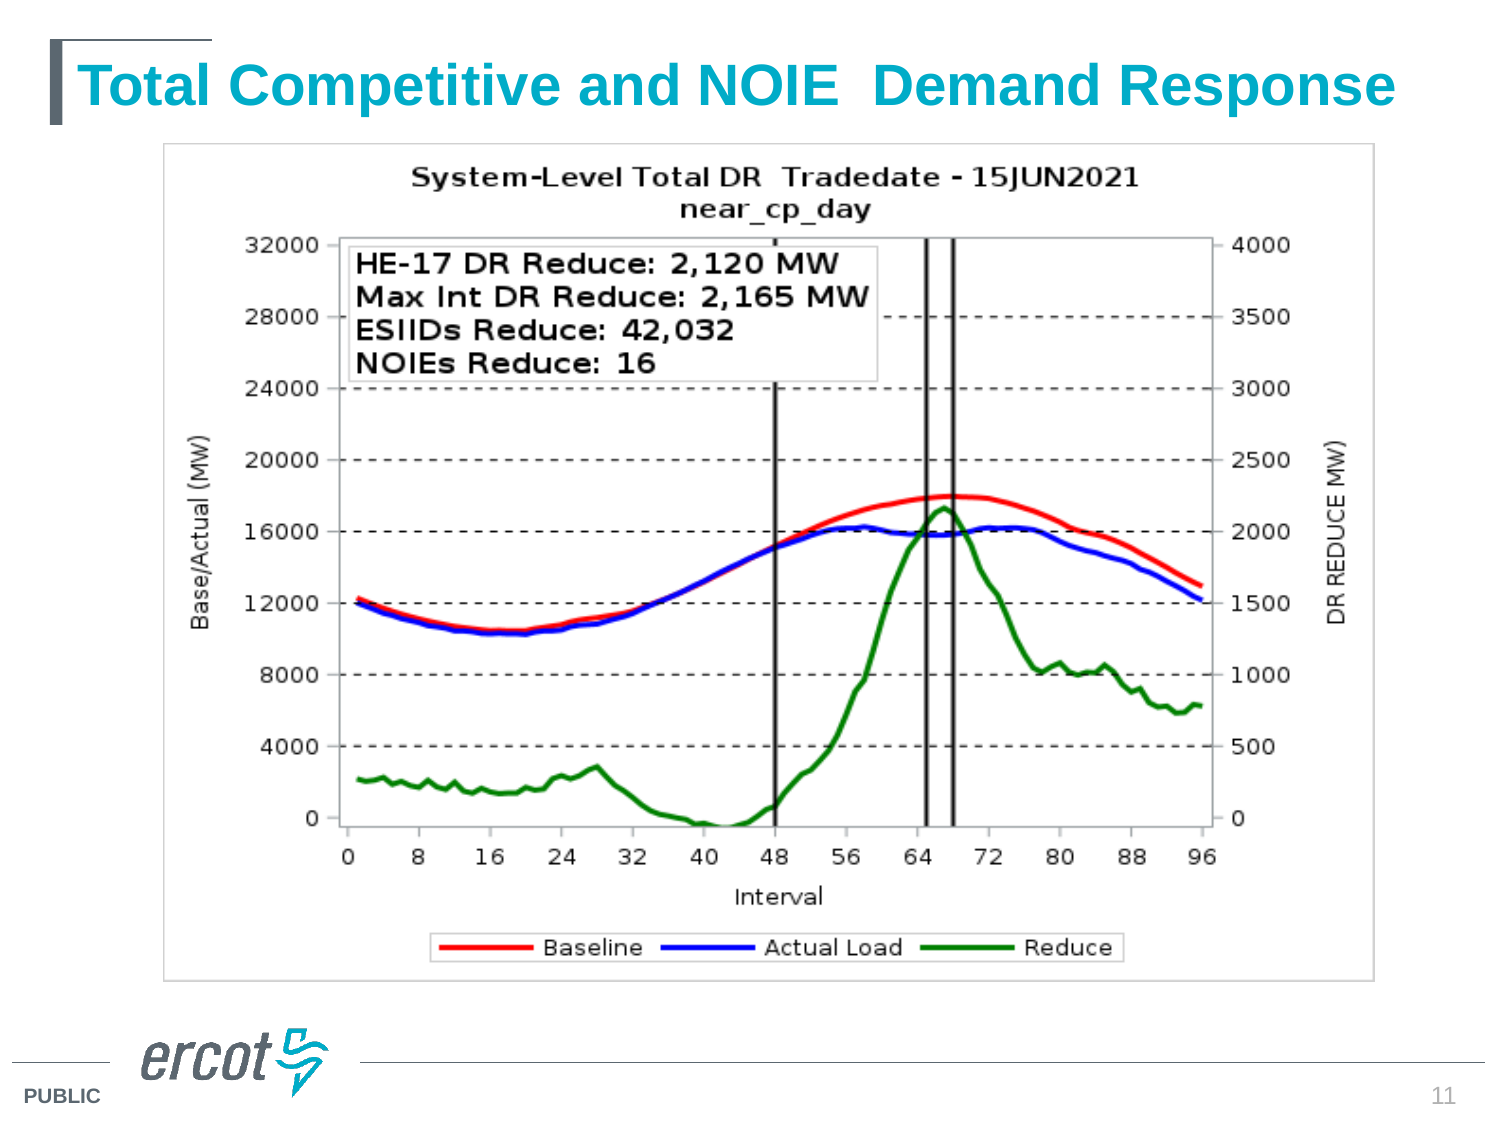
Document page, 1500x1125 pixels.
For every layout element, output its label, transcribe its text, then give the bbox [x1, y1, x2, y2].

picture [137, 1024, 332, 1100]
title Total Competitive and NOIE Demand Response [62, 39, 1450, 125]
picture [162, 143, 1376, 982]
slide_number 11 [1400, 1076, 1488, 1113]
